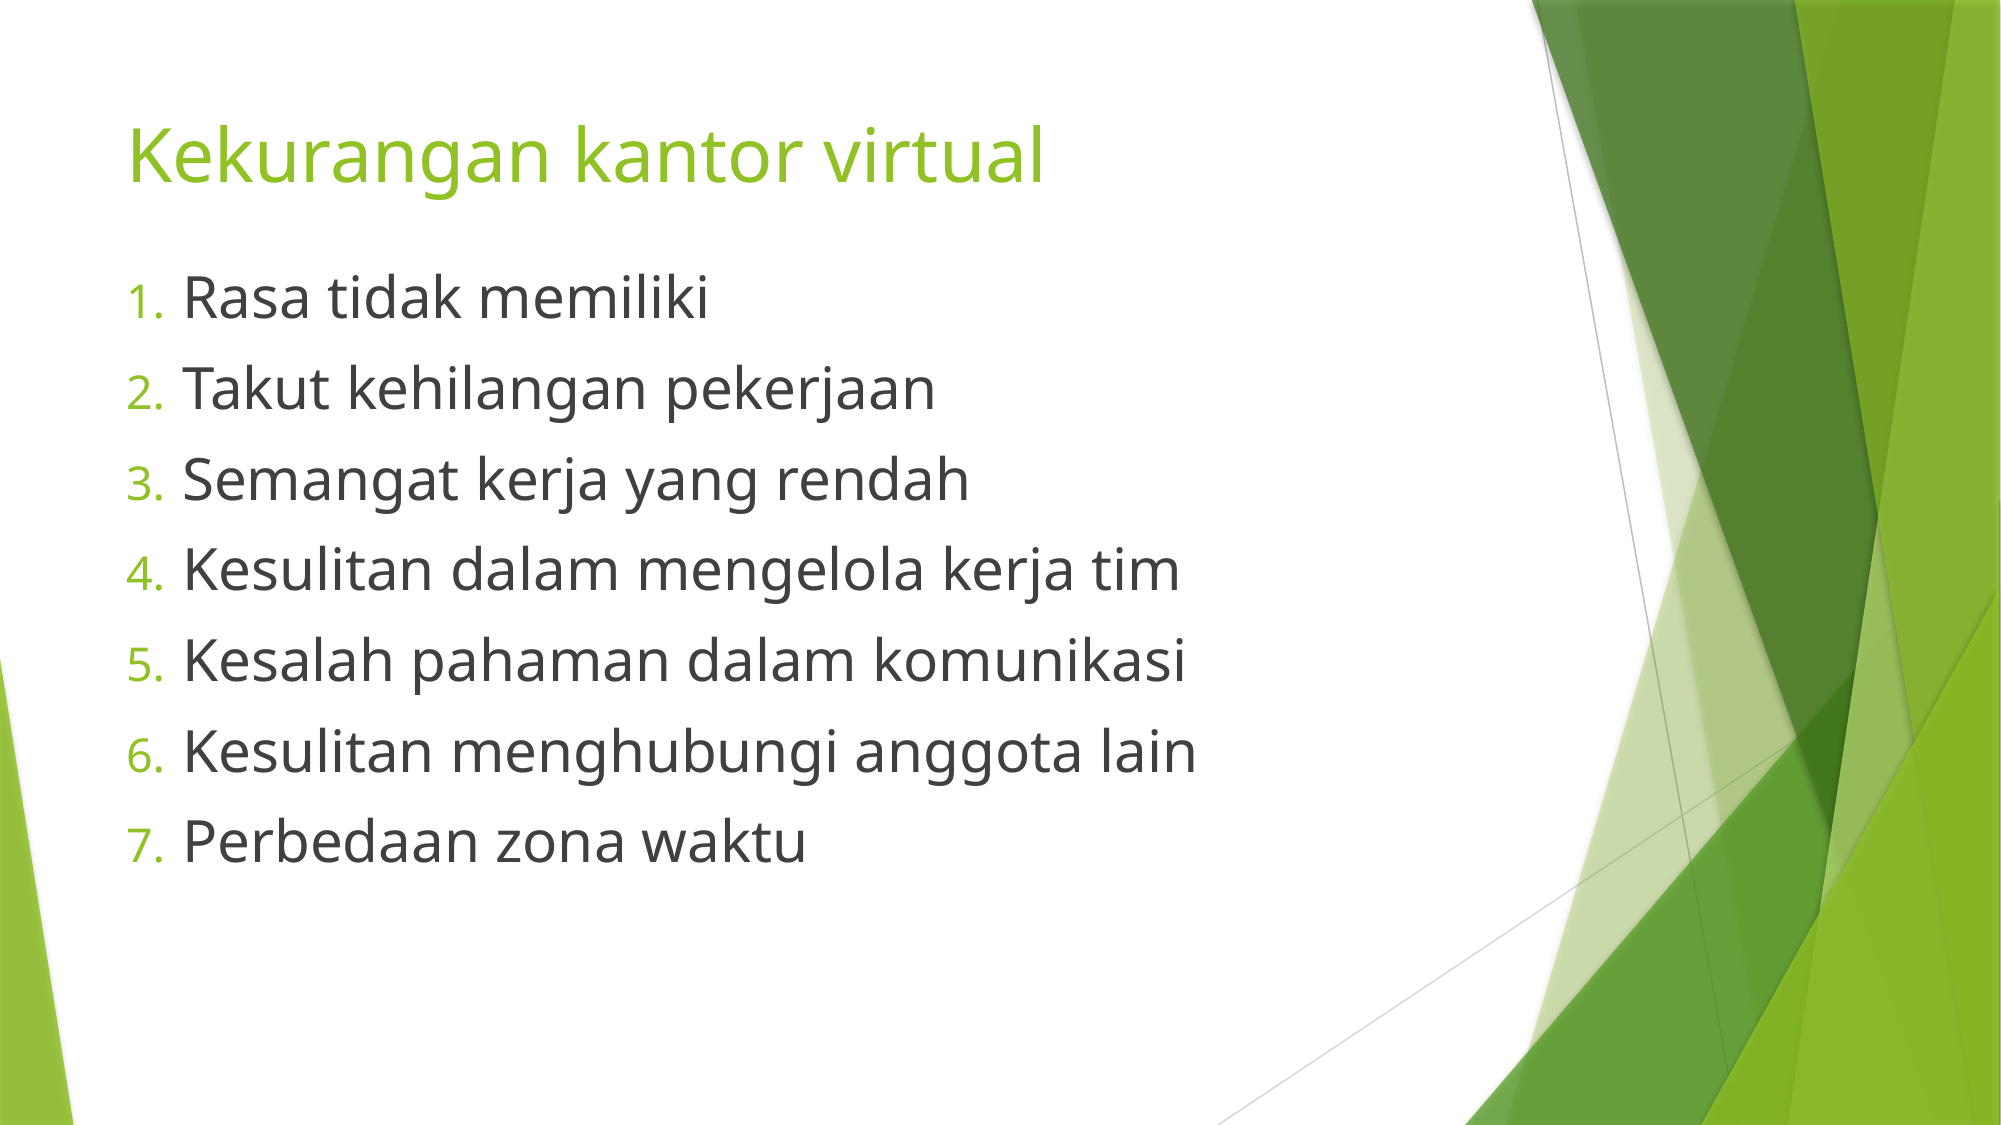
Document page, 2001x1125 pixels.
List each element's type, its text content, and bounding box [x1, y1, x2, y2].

title Kekurangan kantor virtual [111, 99, 1522, 218]
list Rasa tidak memiliki Takut kehilangan pekerjaan Semangat kerja yang rendah Kesulitan dalam mengelola kerja tim Kesalah pahaman dalam komunikasi Kesulitan menghubungi anggota lain Perbedaan zona waktu [111, 252, 1522, 968]
